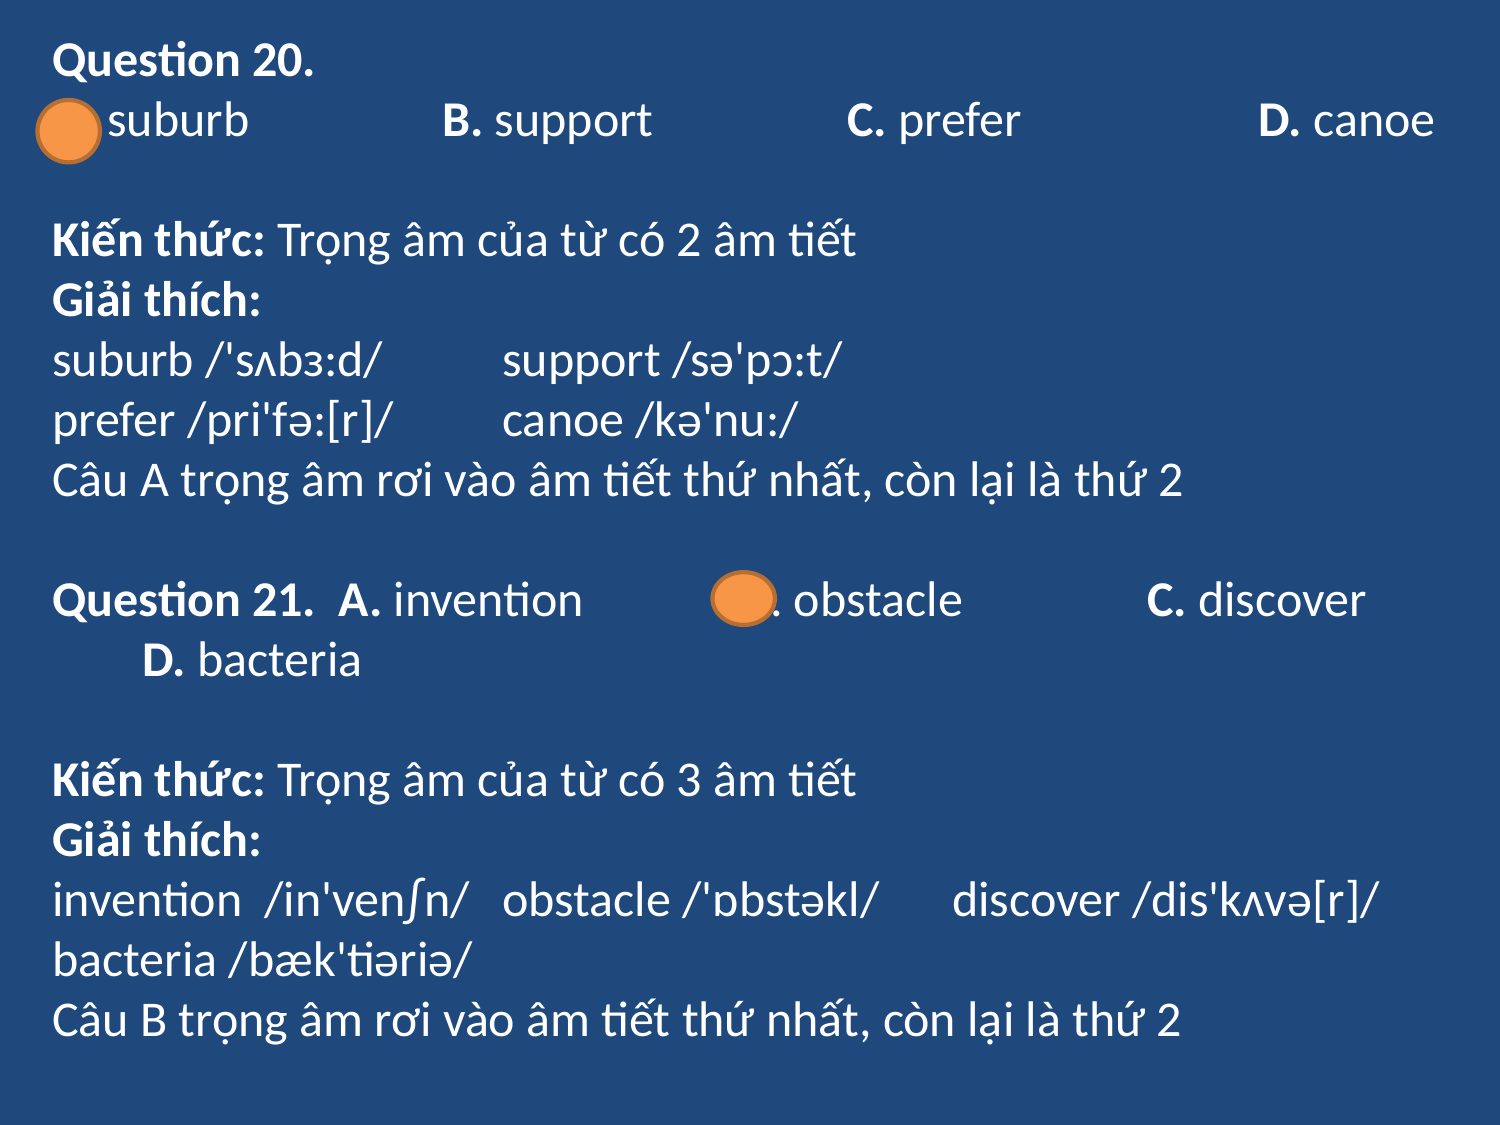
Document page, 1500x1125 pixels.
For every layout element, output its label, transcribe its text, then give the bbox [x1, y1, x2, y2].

text_box Question 20. A. suburb B. support C. prefer D. canoe Kiến thức: Trọng âm của từ có 2 âm tiết Giải thích: suburb /'sʌbɜ:d/ support /sə'pɔ:t/ prefer /pri'fə:[r]/ canoe /kə'nu:/ Câu A trọng âm rơi vào âm tiết thứ nhất, còn lại là thứ 2 Question 21. A. invention B. obstacle C. discover D. bacteria Kiến thức: Trọng âm của từ có 3 âm tiết Giải thích: invention /in'ven∫n/ obstacle /'ɒbstəkl/ discover /dis'kʌvə[r]/ bacteria /bæk'tiəriə/ Câu B trọng âm rơi vào âm tiết thứ nhất, còn lại là thứ 2 [37, 19, 1475, 1114]
text_box [35, 97, 103, 165]
text_box [710, 570, 778, 628]
